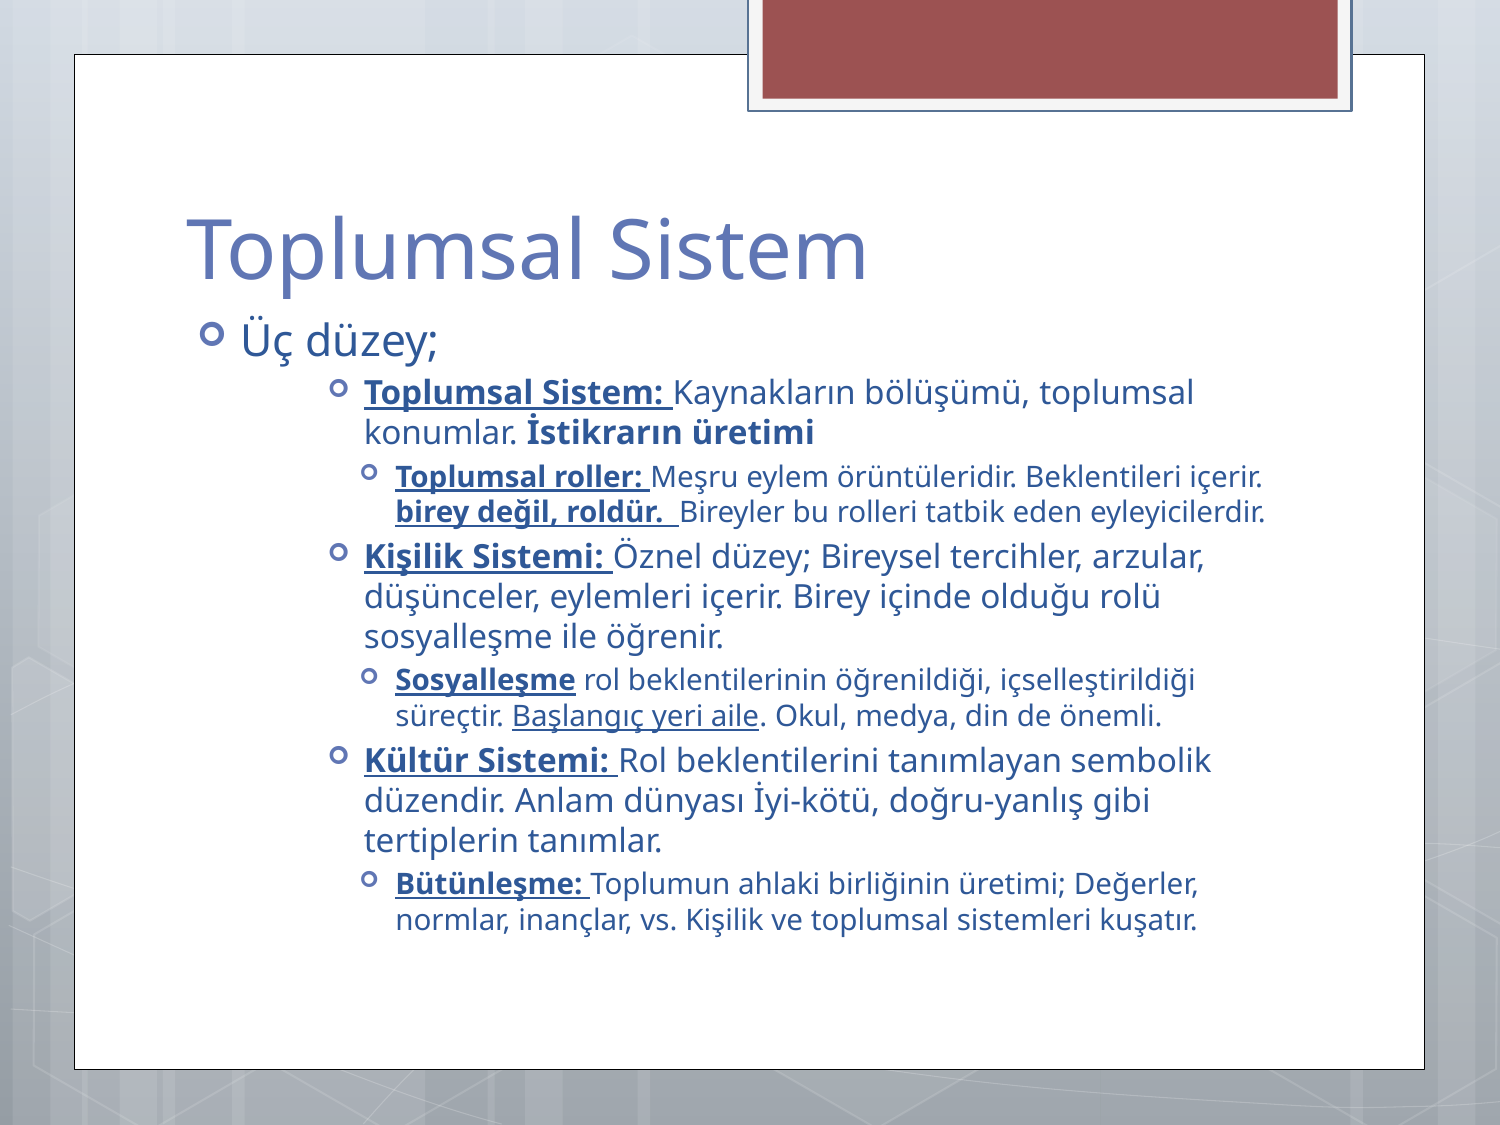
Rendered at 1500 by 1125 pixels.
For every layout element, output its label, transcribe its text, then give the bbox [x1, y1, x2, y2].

title Toplumsal Sistem [171, 116, 1324, 304]
list Üç düzey; Toplumsal Sistem: Kaynakların bölüşümü, toplumsal konumlar. İstikrarın üretimi Toplumsal roller: Meşru eylem örüntüleridir. Beklentileri içerir. birey değil, roldür. Bireyler bu rolleri tatbik eden eyleyicilerdir. Kişilik Sistemi: Öznel düzey; Bireysel tercihler, arzular, düşünceler, eylemleri içerir. Birey içinde olduğu rolü sosyalleşme ile öğrenir. Sosyalleşme rol beklentilerinin öğrenildiği, içselleştirildiği süreçtir. Başlangıç yeri aile. Okul, medya, din de önemli. Kültür Sistemi: Rol beklentilerini tanımlayan sembolik düzendir. Anlam dünyası İyi-kötü, doğru-yanlış gibi tertiplerin tanımlar. Bütünleşme: Toplumun ahlaki birliğinin üretimi; Değerler, normlar, inançlar, vs. Kişilik ve toplumsal sistemleri kuşatır. [171, 304, 1283, 957]
